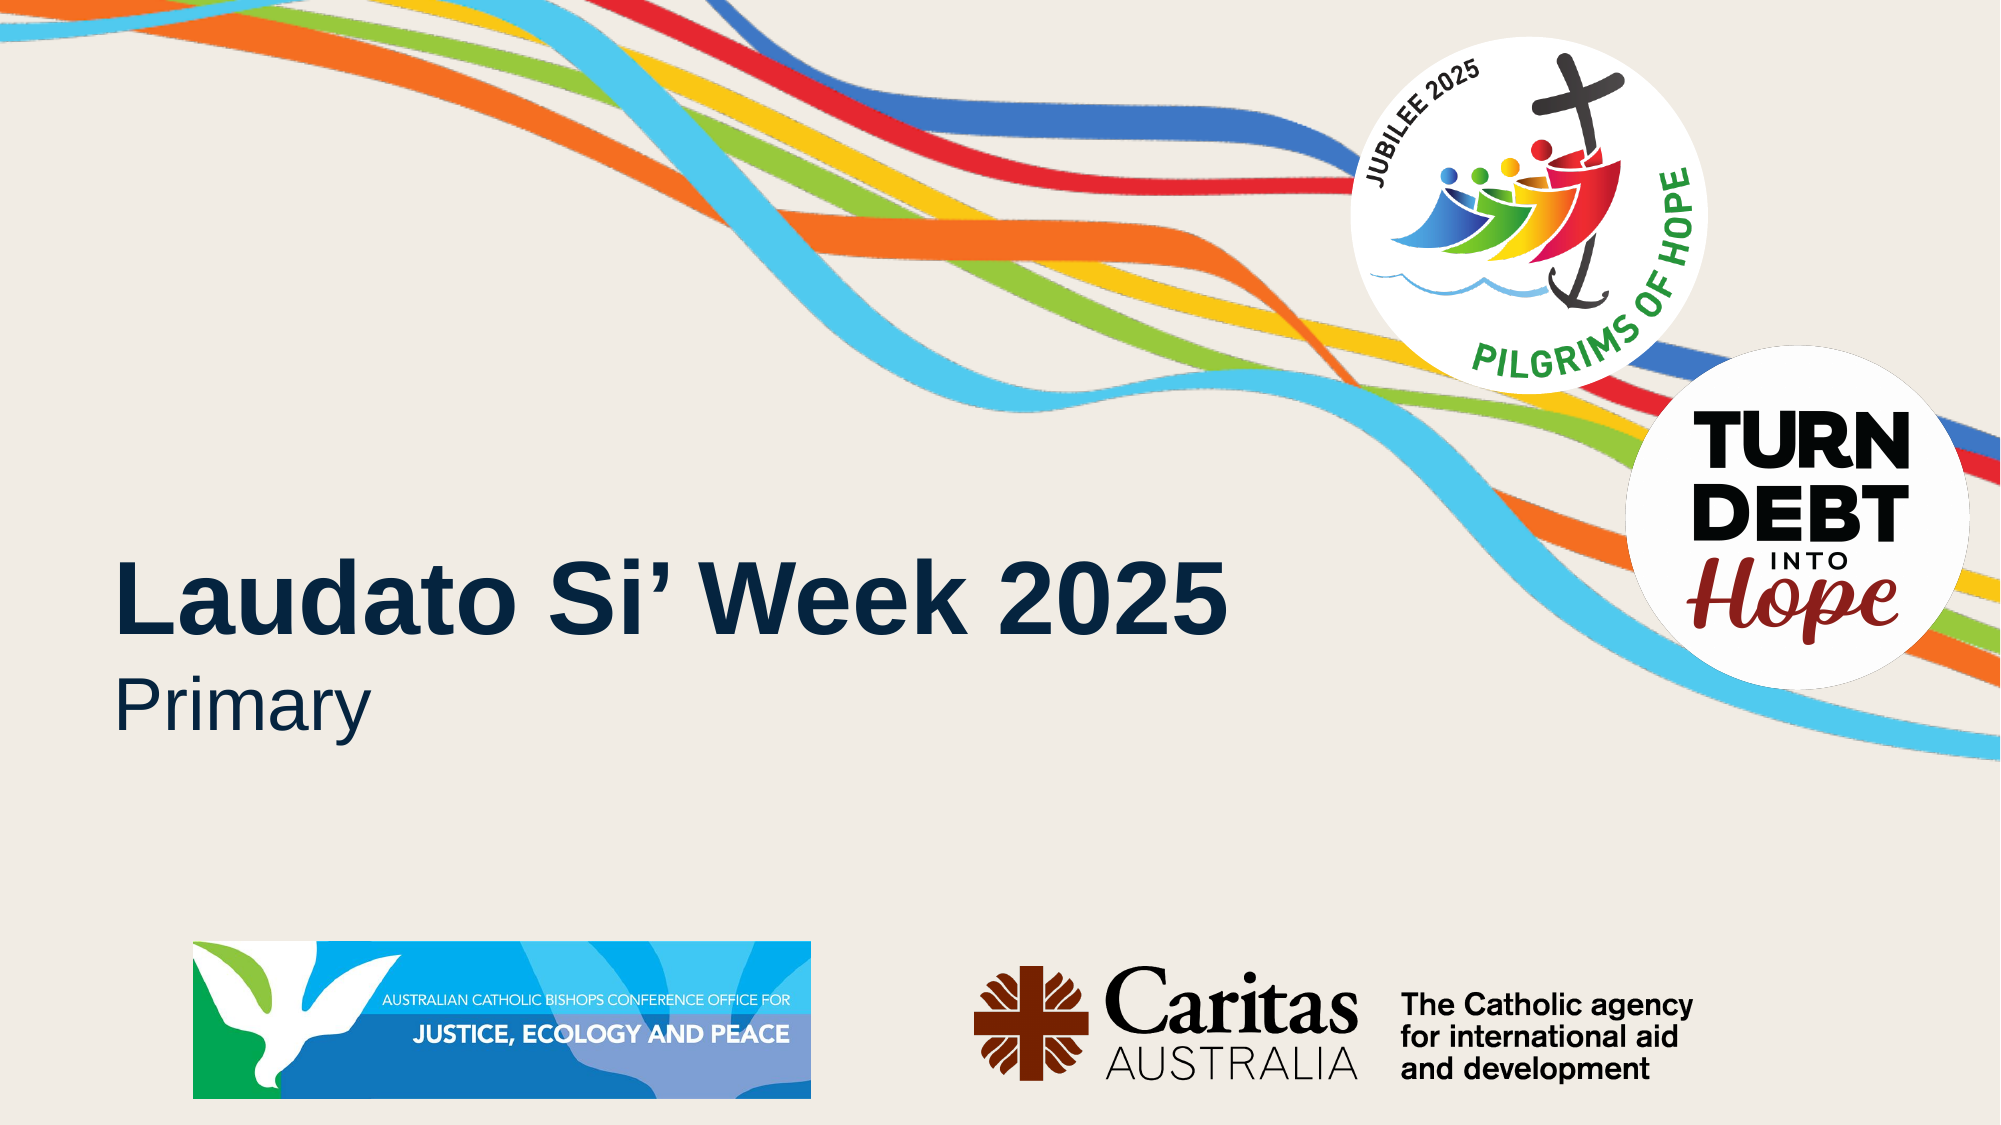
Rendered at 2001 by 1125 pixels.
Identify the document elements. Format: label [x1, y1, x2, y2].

picture [449, 996, 455, 1003]
picture [459, 995, 467, 1005]
picture [419, 995, 424, 1004]
picture [974, 966, 1702, 1087]
picture [445, 995, 449, 1005]
picture [642, 995, 647, 1004]
picture [519, 995, 530, 1005]
picture [193, 941, 811, 1099]
picture [505, 995, 511, 1004]
picture [650, 995, 656, 1005]
picture [0, 0, 2001, 827]
picture [736, 995, 741, 1004]
picture [435, 996, 443, 1005]
